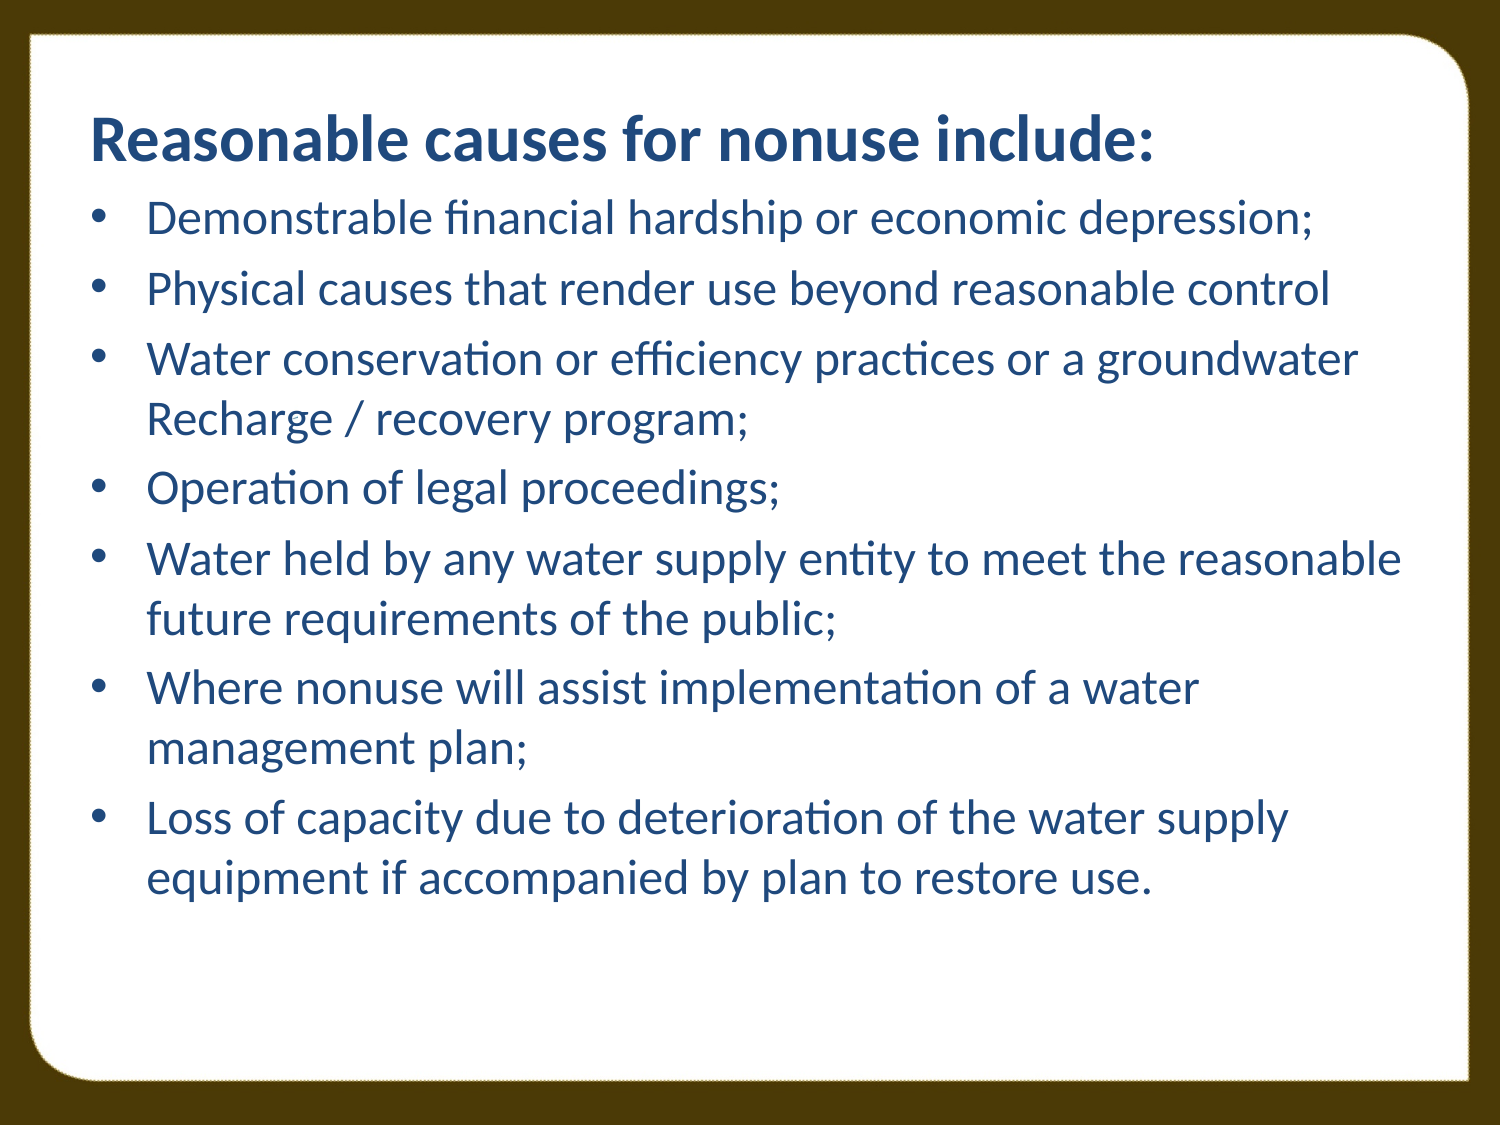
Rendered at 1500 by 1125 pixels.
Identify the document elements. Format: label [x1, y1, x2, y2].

text_box [0, 0, 1500, 1125]
